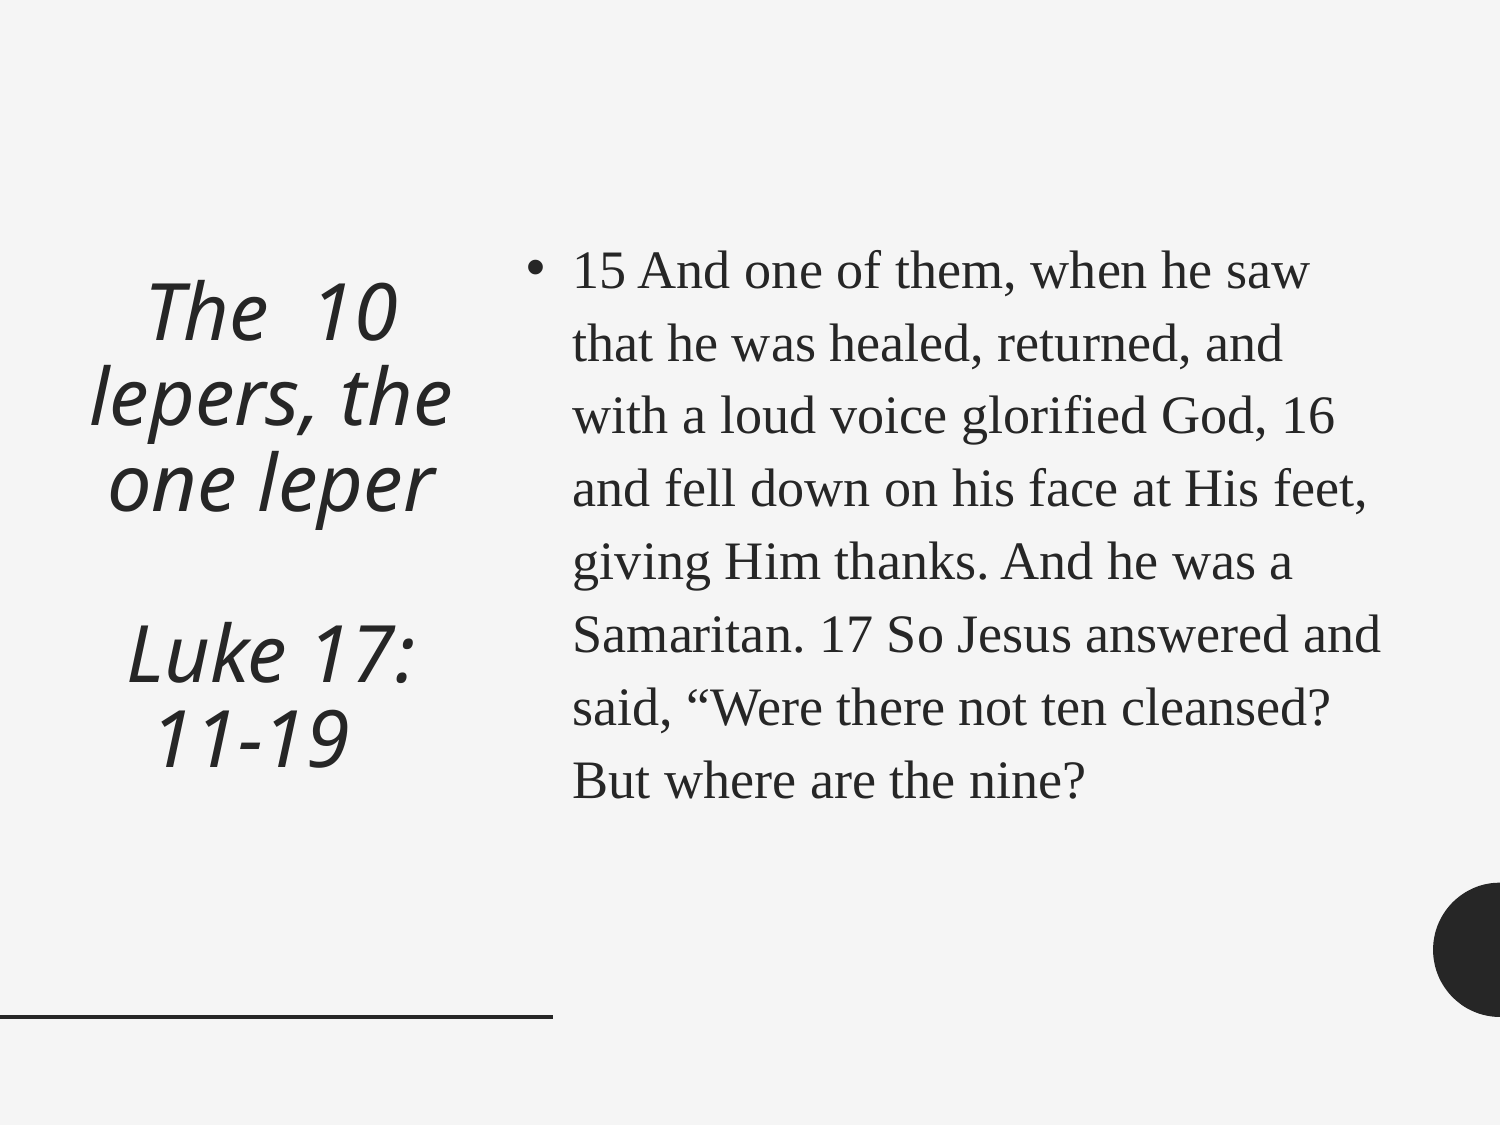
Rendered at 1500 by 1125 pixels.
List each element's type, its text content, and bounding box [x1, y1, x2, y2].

list 15 And one of them, when he saw that he was healed, returned, and with a loud voice glorified God, 16 and fell down on his face at His feet, giving Him thanks. And he was a Samaritan. 17 So Jesus answered and said, “Were there not ten cleansed? But where are the nine? [511, 0, 1407, 1104]
title The 10 lepers, the one leper Luke 17: 11-19 [58, 93, 484, 906]
